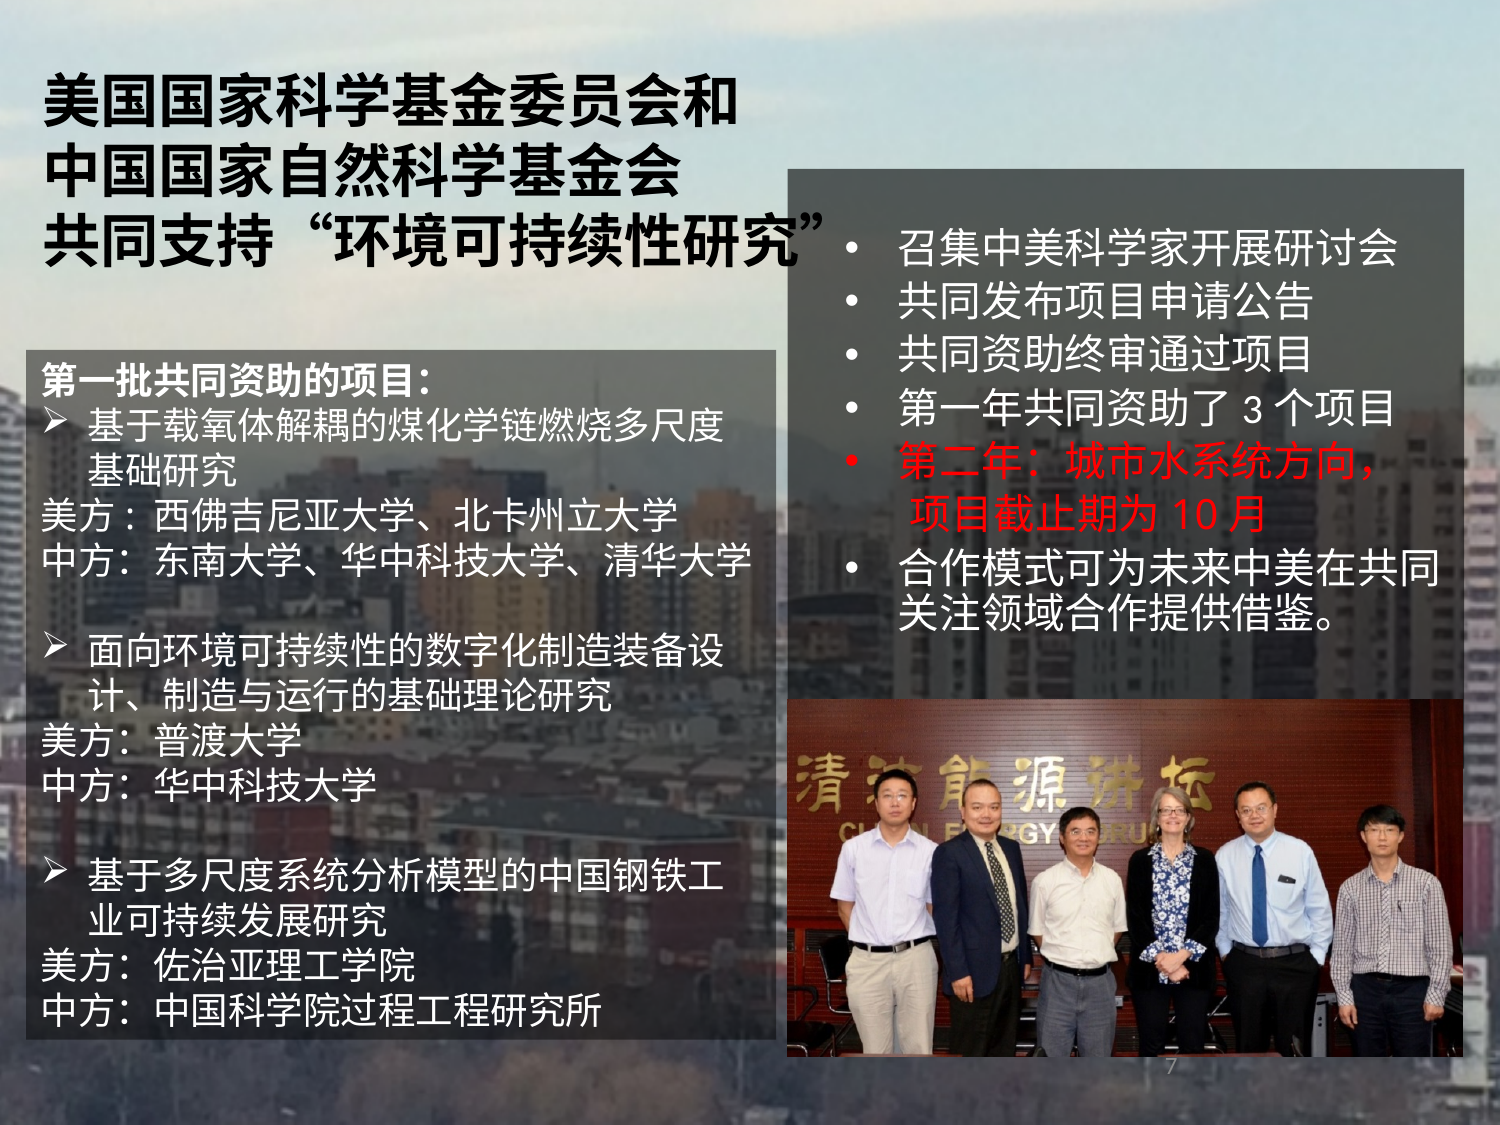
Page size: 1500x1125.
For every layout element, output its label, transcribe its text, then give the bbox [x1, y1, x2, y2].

list 召集中美科学家开展研讨会 共同发布项目申请公告 共同资助终审通过项目 第一年共同资助了3个项目 第二年：城市水系统方向， 项目截止期为10月 合作模式可为未来中美在共同关注领域合作提供借鉴。 [787, 263, 1465, 703]
text_box 第一批共同资助的项目： 基于载氧体解耦的煤化学链燃烧多尺度基础研究 美方: 西佛吉尼亚大学、北卡州立大学 中方：东南大学、华中科技大学、清华大学 面向环境可持续性的数字化制造装备设计、制造与运行的基础理论研究 美方：普渡大学 中方：华中科技大学 基于多尺度系统分析模型的中国钢铁工业可持续发展研究 美方：佐治亚理工学院 中方：中国科学院过程工程研究所 [26, 349, 777, 1040]
picture [0, 0, 1500, 1125]
slide_number 7 [1149, 1042, 1500, 1103]
text_box 美国国家科学基金委员会和 中国国家自然科学基金会 共同支持“环境可持续性研究” [26, 75, 1490, 263]
